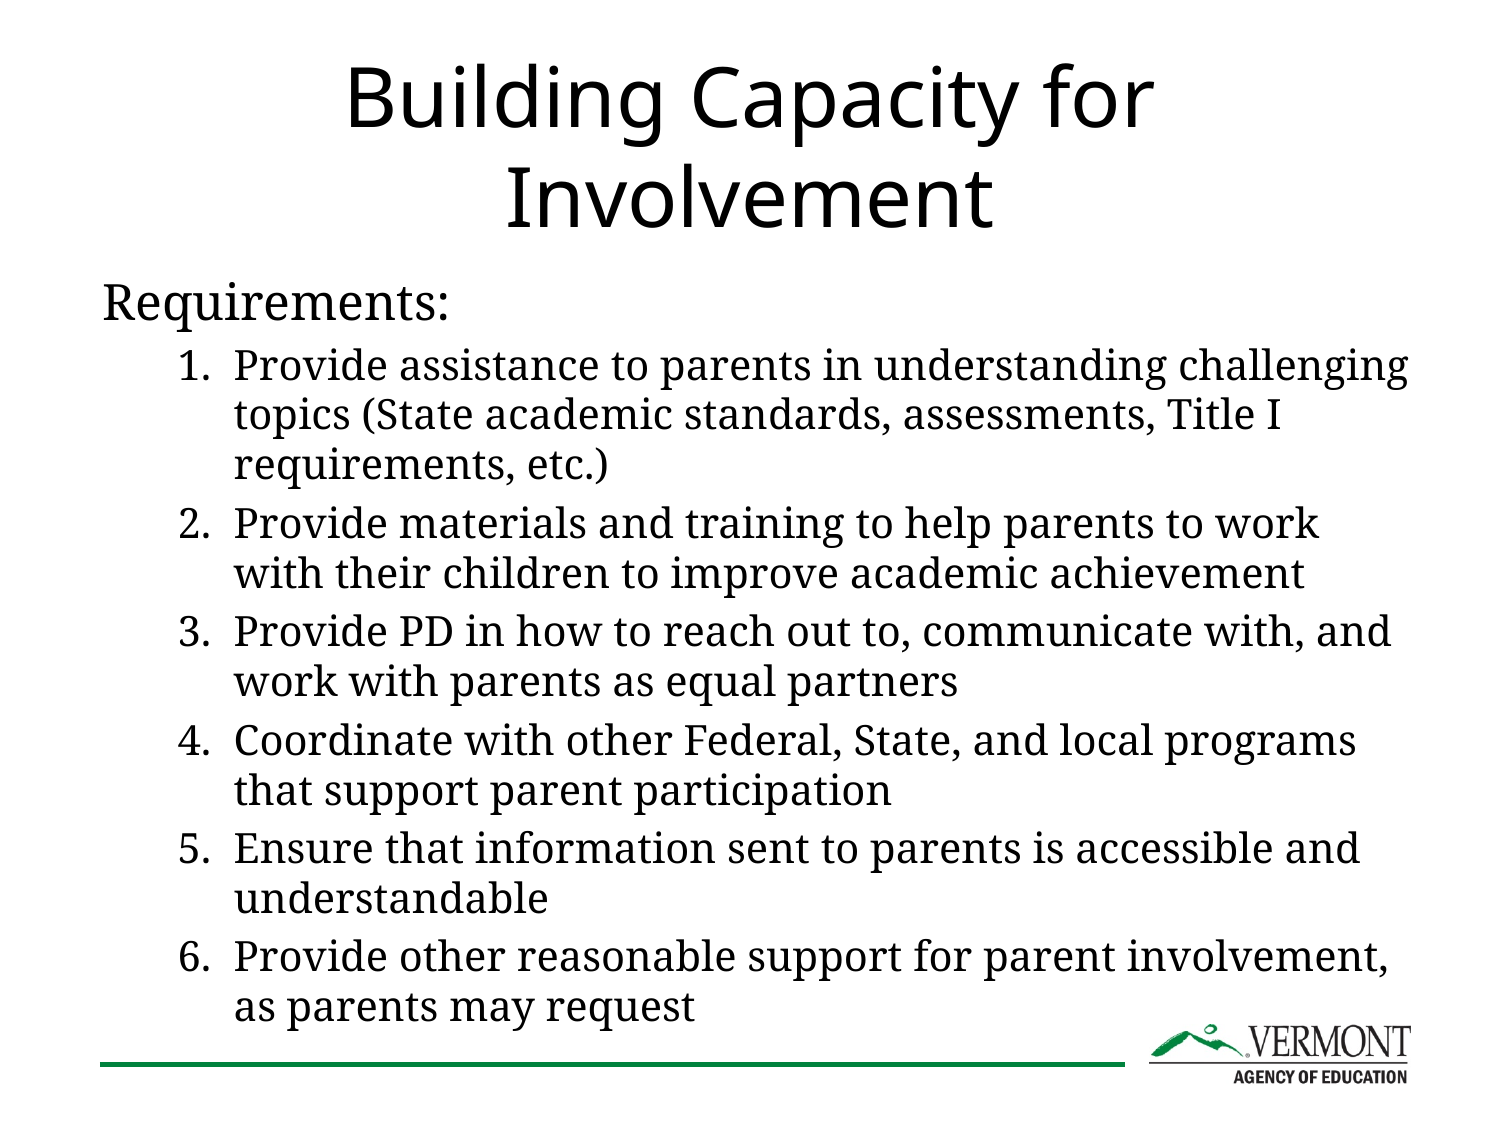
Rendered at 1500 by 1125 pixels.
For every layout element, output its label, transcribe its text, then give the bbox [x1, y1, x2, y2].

title Building Capacity for Involvement [75, 50, 1425, 238]
picture [1149, 1024, 1411, 1101]
list Requirements: Provide assistance to parents in understanding challenging topics (State academic standards, assessments, Title I requirements, etc.) Provide materials and training to help parents to work with their children to improve academic achievement Provide PD in how to reach out to, communicate with, and work with parents as equal partners Coordinate with other Federal, State, and local programs that support parent participation Ensure that information sent to parents is accessible and understandable Provide other reasonable support for parent involvement, as parents may request [87, 262, 1425, 975]
